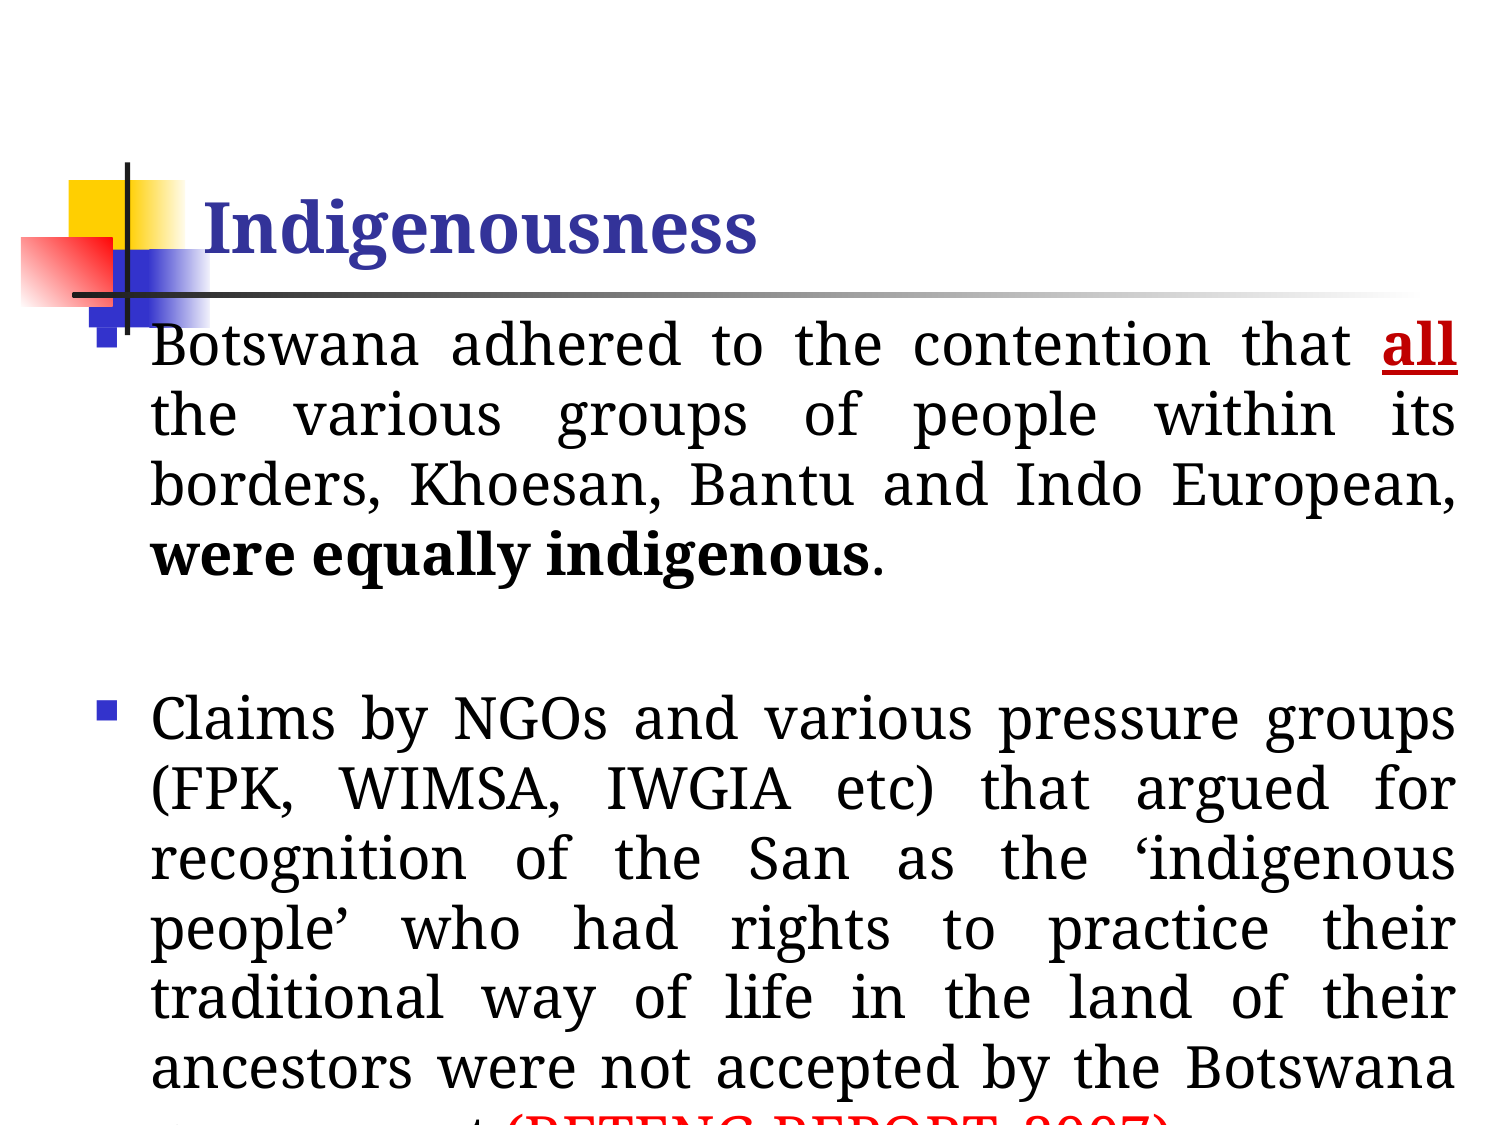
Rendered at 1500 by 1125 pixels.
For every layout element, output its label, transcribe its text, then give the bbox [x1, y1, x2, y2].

list Botswana adhered to the contention that all the various groups of people within its borders, Khoesan, Bantu and Indo European, were equally indigenous. Claims by NGOs and various pressure groups (FPK, WIMSA, IWGIA etc) that argued for recognition of the San as the ‘indigenous people’ who had rights to practice their traditional way of life in the land of their ancestors were not accepted by the Botswana government (RETENG REPORT, 2007). [78, 299, 1473, 975]
title Indigenousness [188, 99, 1468, 275]
